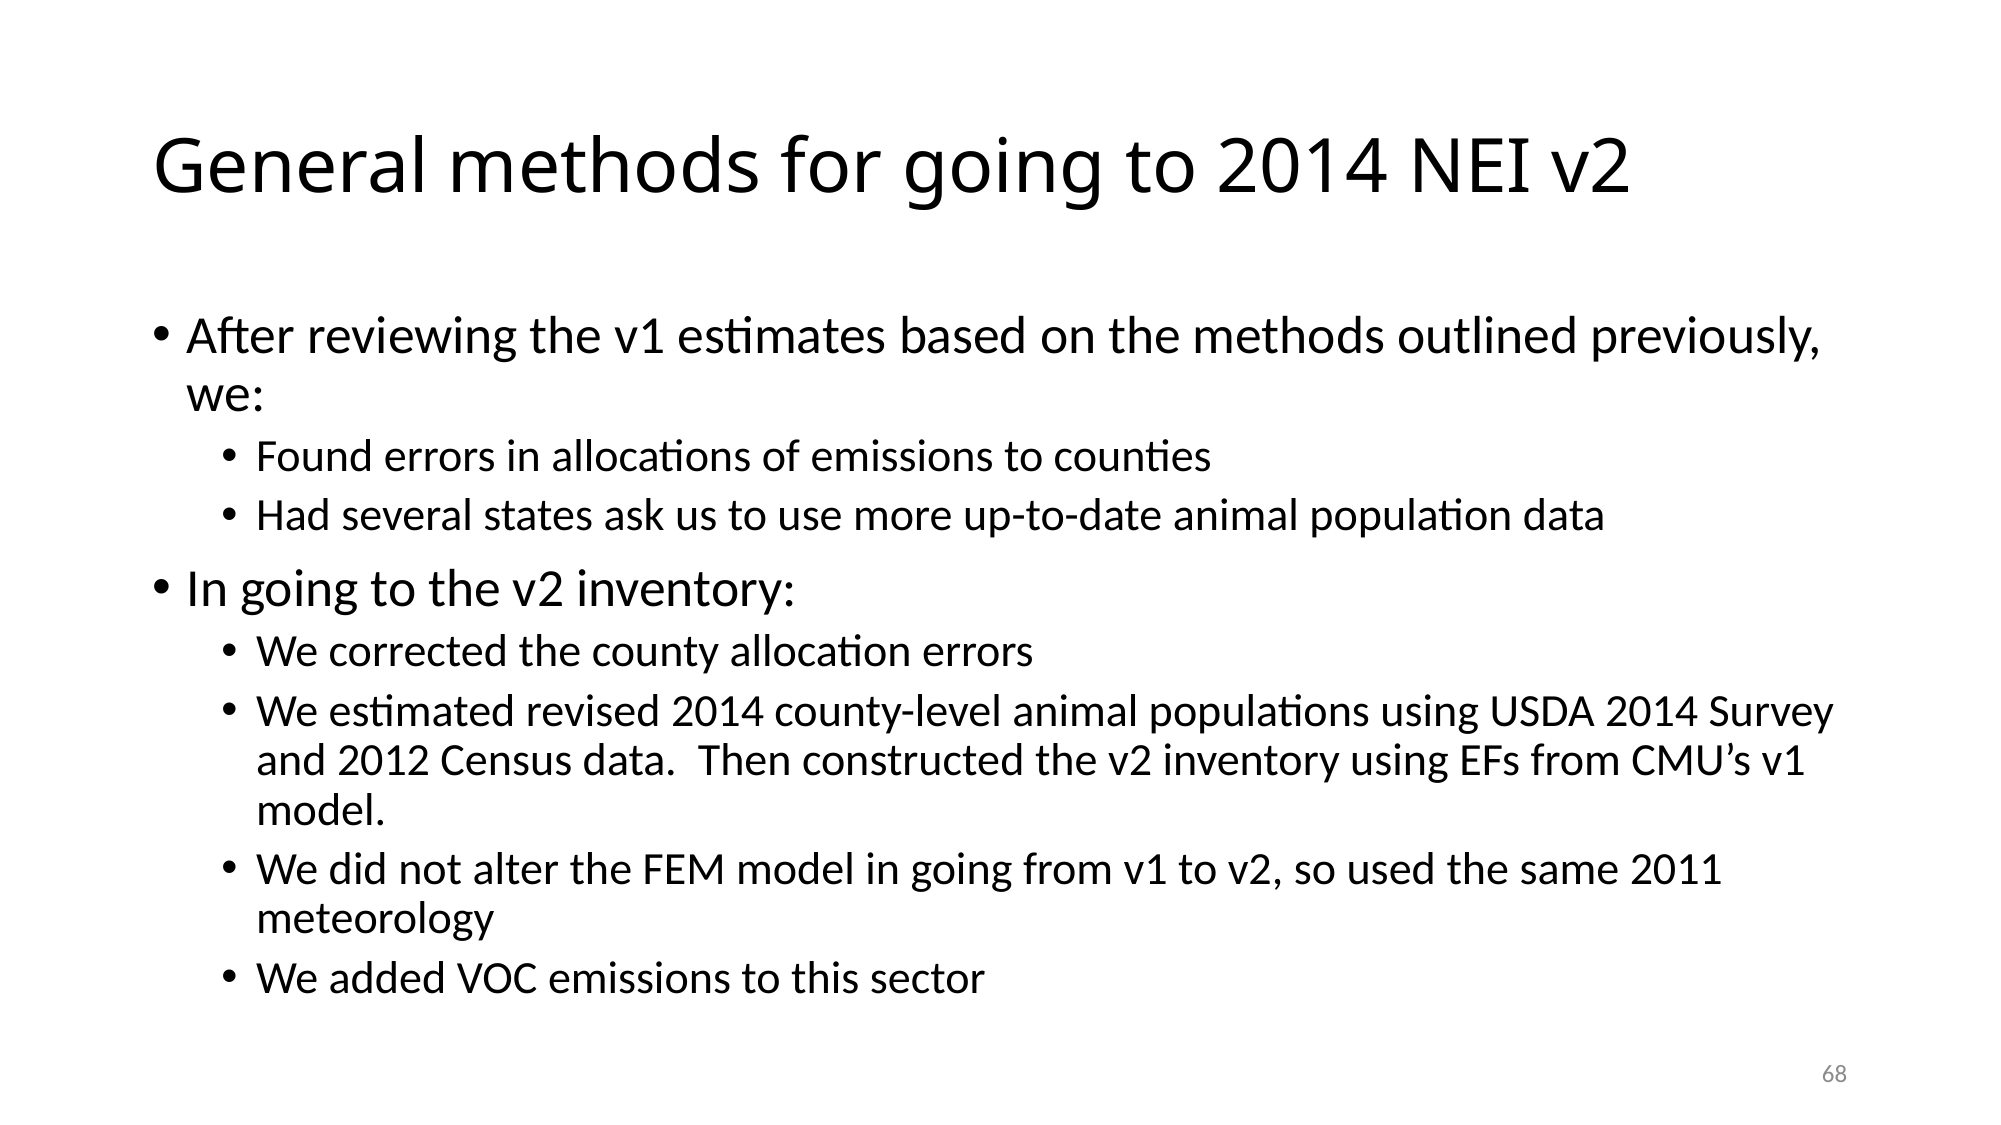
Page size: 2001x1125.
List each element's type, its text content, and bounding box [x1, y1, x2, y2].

list After reviewing the v1 estimates based on the methods outlined previously, we: Found errors in allocations of emissions to counties Had several states ask us to use more up-to-date animal population data In going to the v2 inventory: We corrected the county allocation errors We estimated revised 2014 county-level animal populations using USDA 2014 Survey and 2012 Census data. Then constructed the v2 inventory using EFs from CMU’s v1 model. We did not alter the FEM model in going from v1 to v2, so used the same 2011 meteorology We added VOC emissions to this sector [137, 299, 1863, 1014]
slide_number 68 [1412, 1042, 1863, 1103]
title General methods for going to 2014 NEI v2 [137, 59, 1863, 278]
